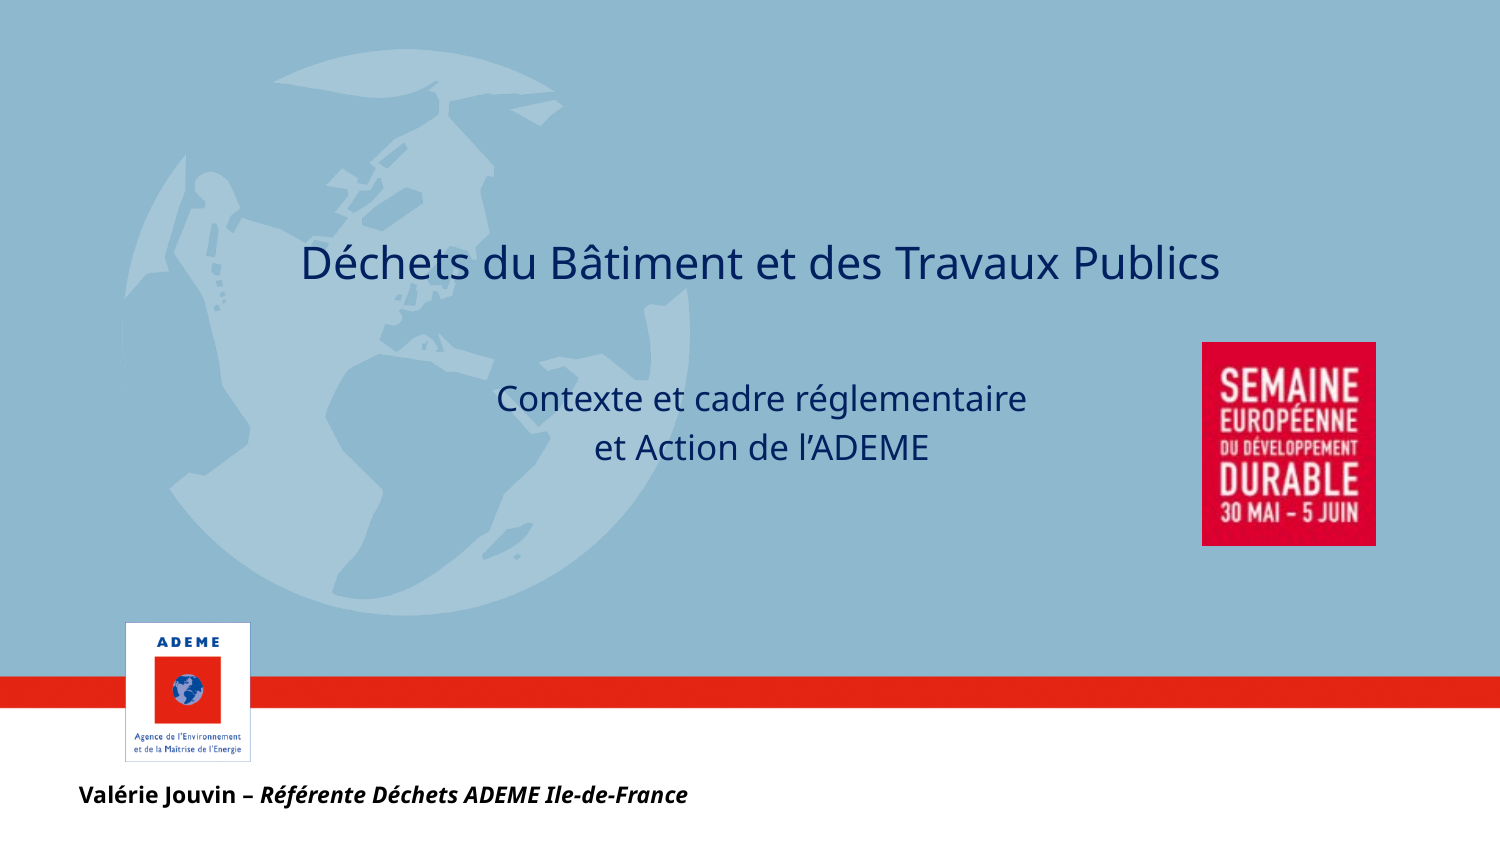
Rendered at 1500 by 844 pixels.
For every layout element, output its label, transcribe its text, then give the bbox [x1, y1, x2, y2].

title Déchets du Bâtiment et des Travaux Publics [145, 226, 1376, 351]
picture [0, 622, 1500, 762]
list Contexte et cadre réglementaire et Action de l’ADEME [147, 368, 1197, 475]
list Valérie Jouvin – Référente Déchets ADEME Ile-de-France [29, 767, 739, 821]
picture [1202, 342, 1377, 546]
